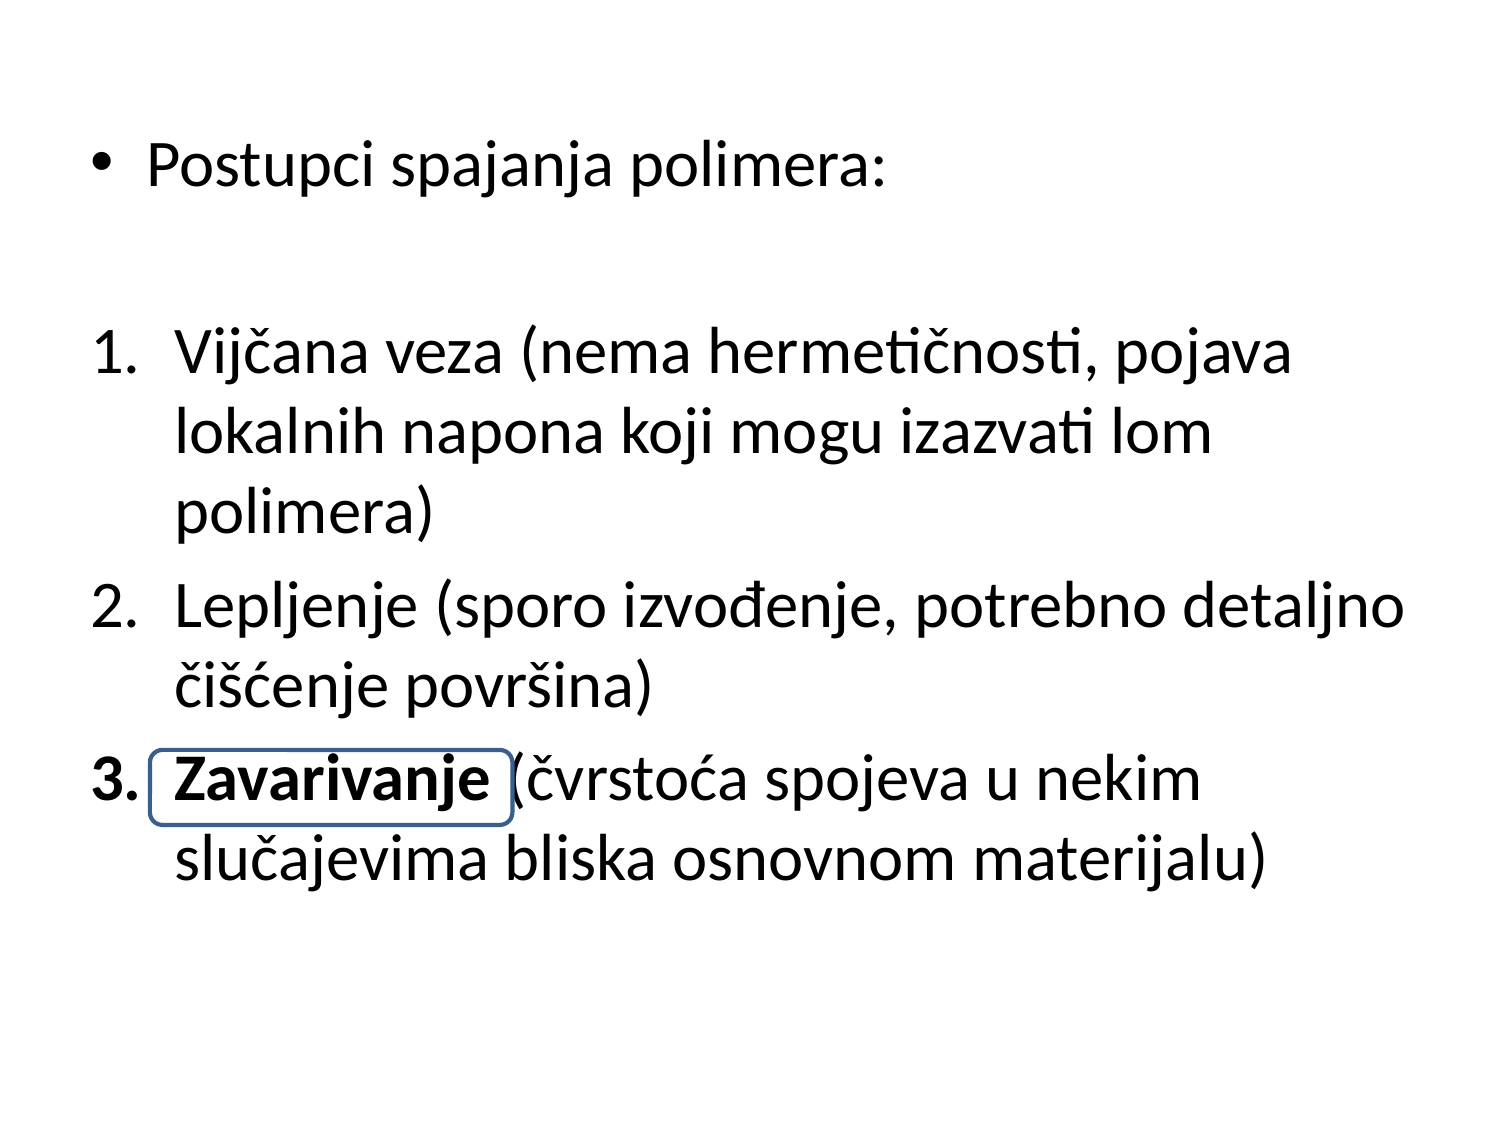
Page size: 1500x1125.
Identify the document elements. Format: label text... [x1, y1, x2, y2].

list Postupci spajanja polimera: Vijčana veza (nema hermetičnosti, pojava lokalnih napona koji mogu izazvati lom polimera) Lepljenje (sporo izvođenje, potrebno detaljno čišćenje površina) Zavarivanje (čvrstoća spojeva u nekim slučajevima bliska osnovnom materijalu) [75, 112, 1425, 1005]
text_box [147, 747, 515, 828]
